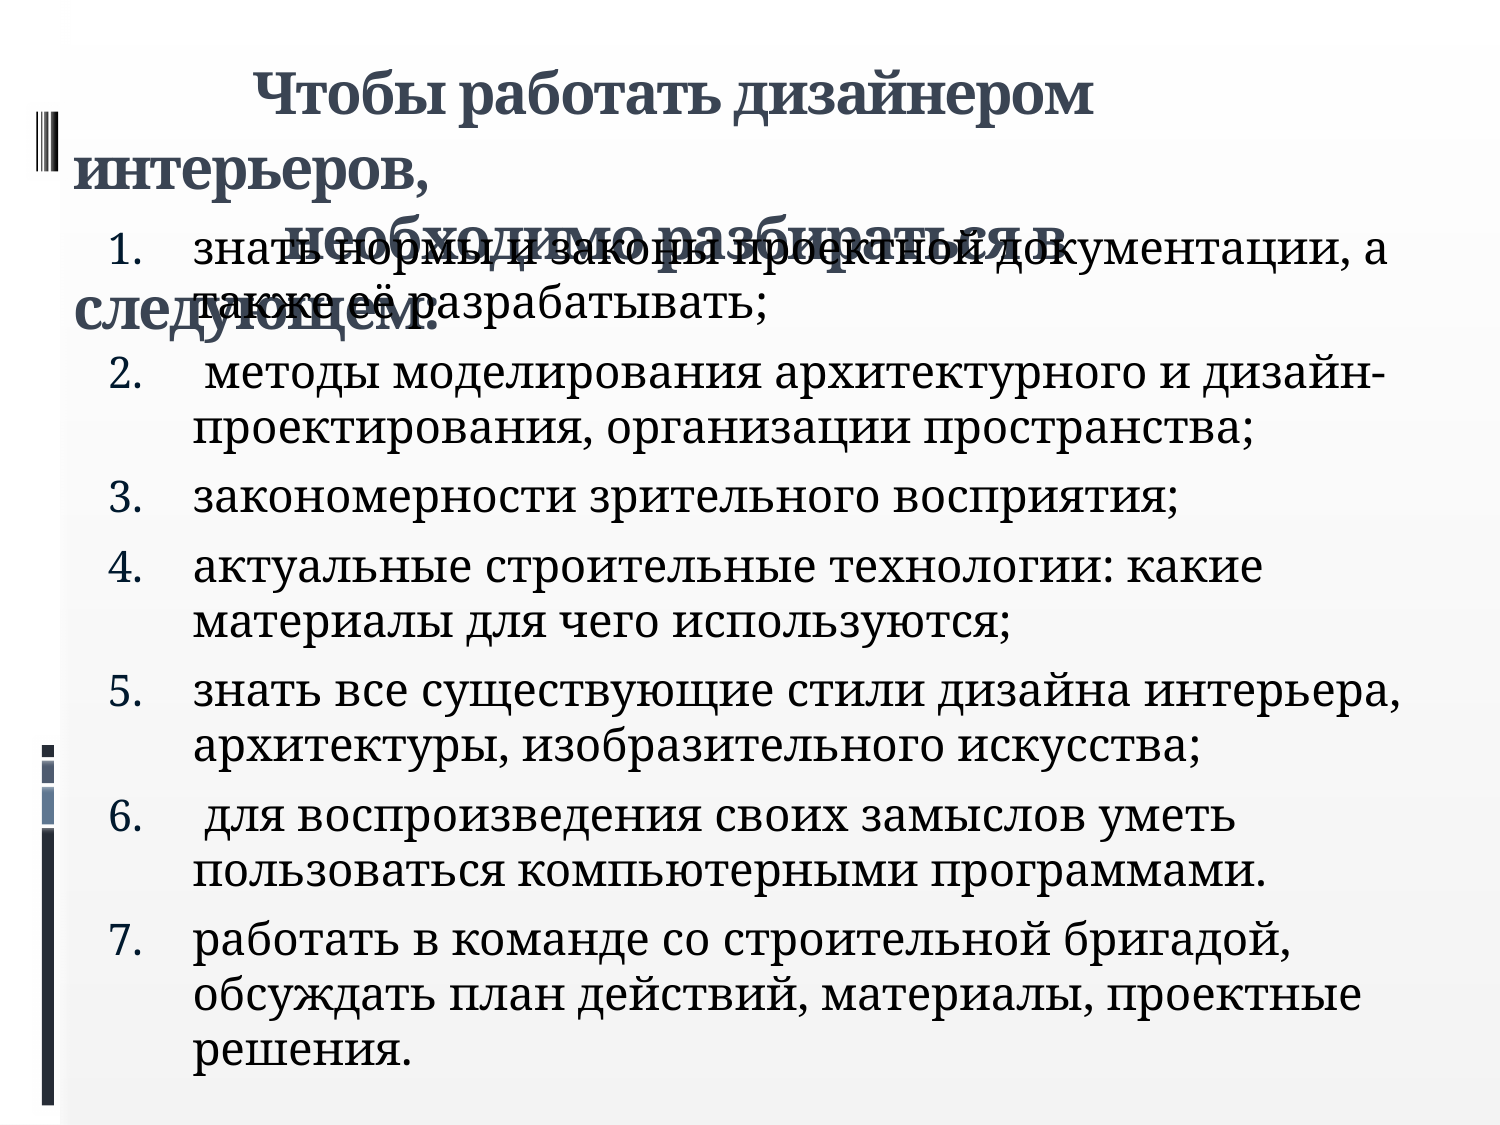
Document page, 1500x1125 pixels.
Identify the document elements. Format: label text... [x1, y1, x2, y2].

title Чтобы работать дизайнером интерьеров, необходимо разбираться в следующем: [58, 23, 1404, 186]
list знать нормы и законы проектной документации, а также её разрабатывать; методы моделирования архитектурного и дизайн- проектирования, организации пространства; закономерности зрительного восприятия; актуальные строительные технологии: какие материалы для чего используются; знать все существующие стили дизайна интерьера, архитектуры, изобразительного искусства; для воспроизведения своих замыслов уметь пользоваться компьютерными программами. работать в команде со строительной бригадой, обсуждать план действий, материалы, проектные решения. [82, 210, 1442, 1125]
